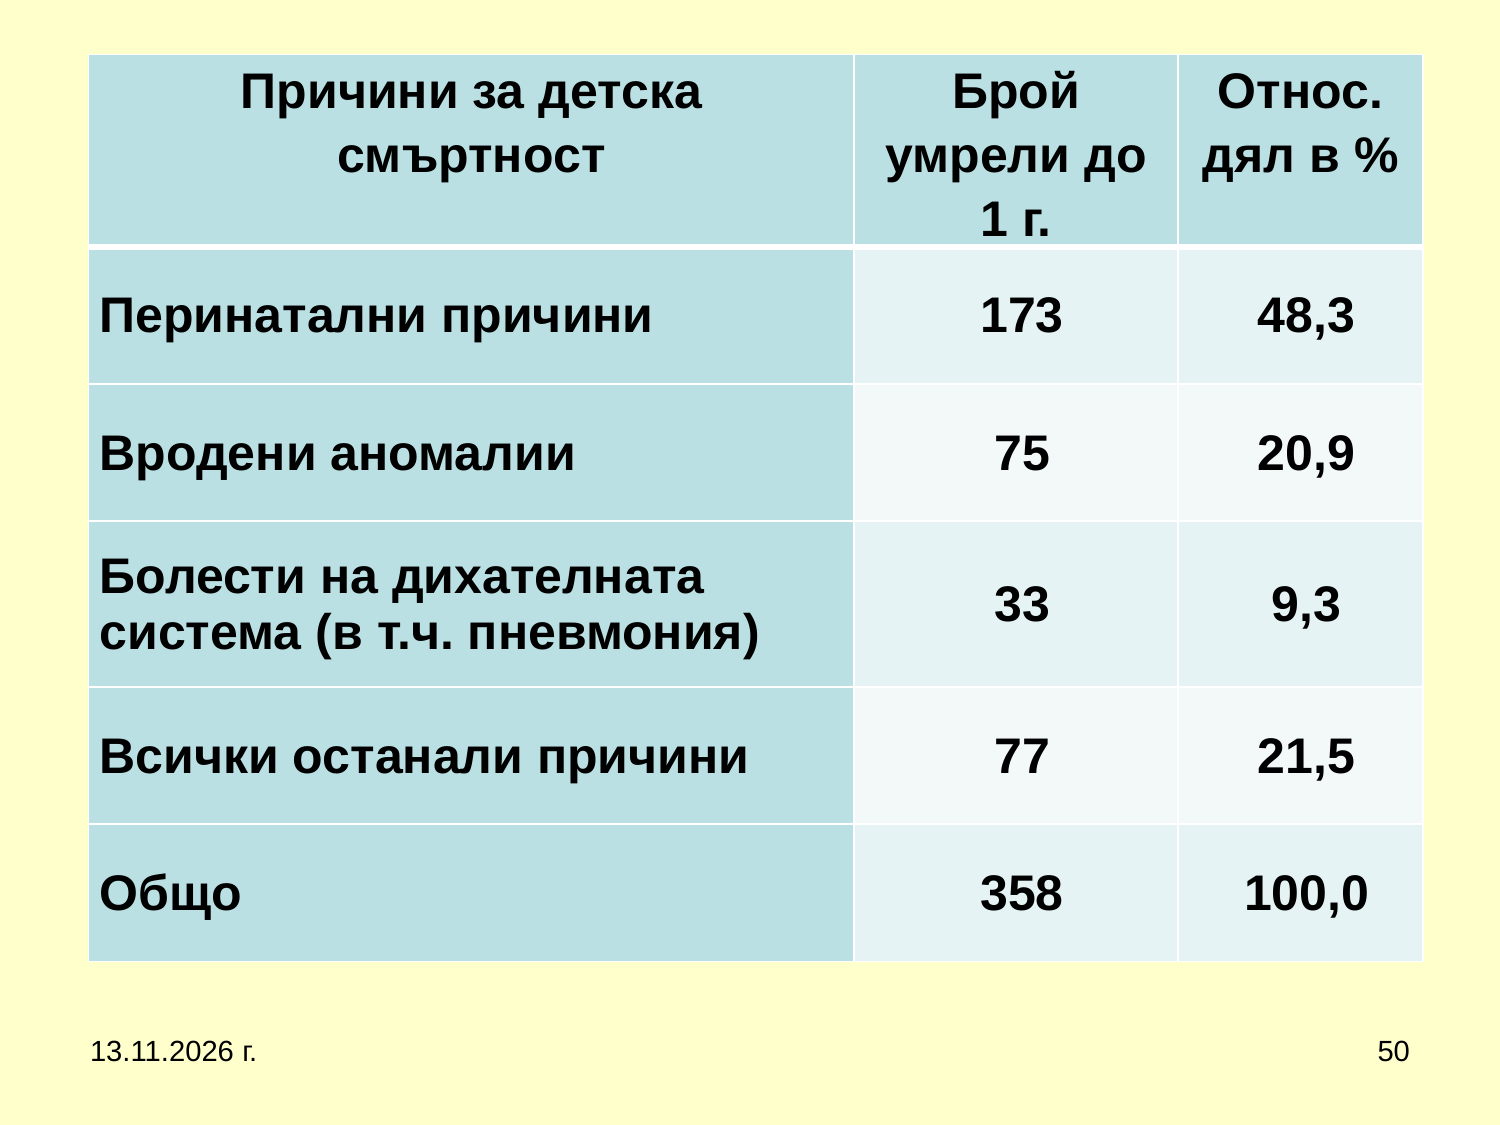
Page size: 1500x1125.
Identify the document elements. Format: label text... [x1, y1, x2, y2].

table_cell Общо [89, 825, 853, 961]
table_header Причини за детска смъртност [89, 55, 853, 244]
table_cell 77 [855, 688, 1177, 823]
table_cell 20,9 [1179, 385, 1422, 520]
table_cell Вродени аномалии [89, 385, 853, 520]
table_cell Перинатални причини [89, 250, 853, 383]
table_header Относ. дял в % [1179, 55, 1422, 244]
table_cell 48,3 [1179, 250, 1422, 383]
table_cell 9,3 [1179, 522, 1422, 686]
table_cell 173 [855, 250, 1177, 383]
table_cell 100,0 [1179, 825, 1422, 961]
table_cell 75 [855, 385, 1177, 520]
table_header Брой умрели до 1 г. [855, 55, 1177, 244]
table_cell 33 [855, 522, 1177, 686]
table_cell Всички останали причини [89, 688, 853, 823]
table_cell 21,5 [1179, 688, 1422, 823]
slide_number 50 [1074, 1024, 1425, 1103]
table_cell Болести на дихателната система (в т.ч. пневмония) [89, 522, 853, 686]
table_cell 358 [855, 825, 1177, 961]
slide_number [75, 1024, 425, 1103]
